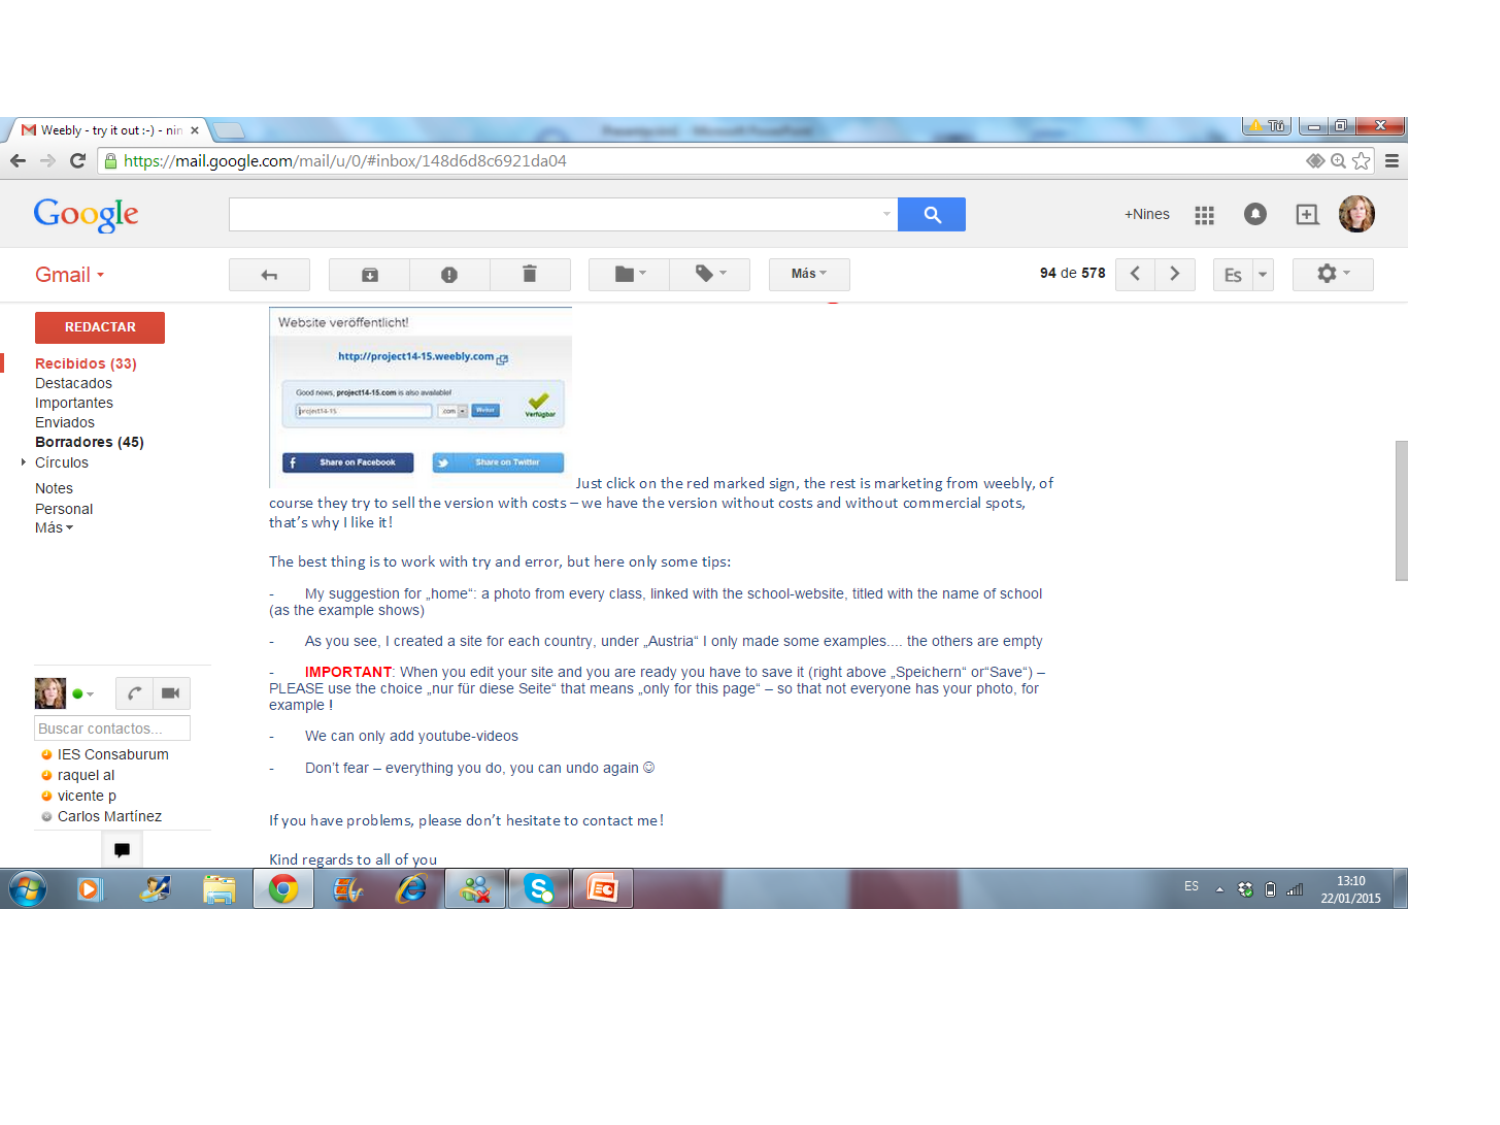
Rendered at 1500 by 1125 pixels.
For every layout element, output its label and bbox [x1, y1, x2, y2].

picture [0, 116, 1409, 909]
